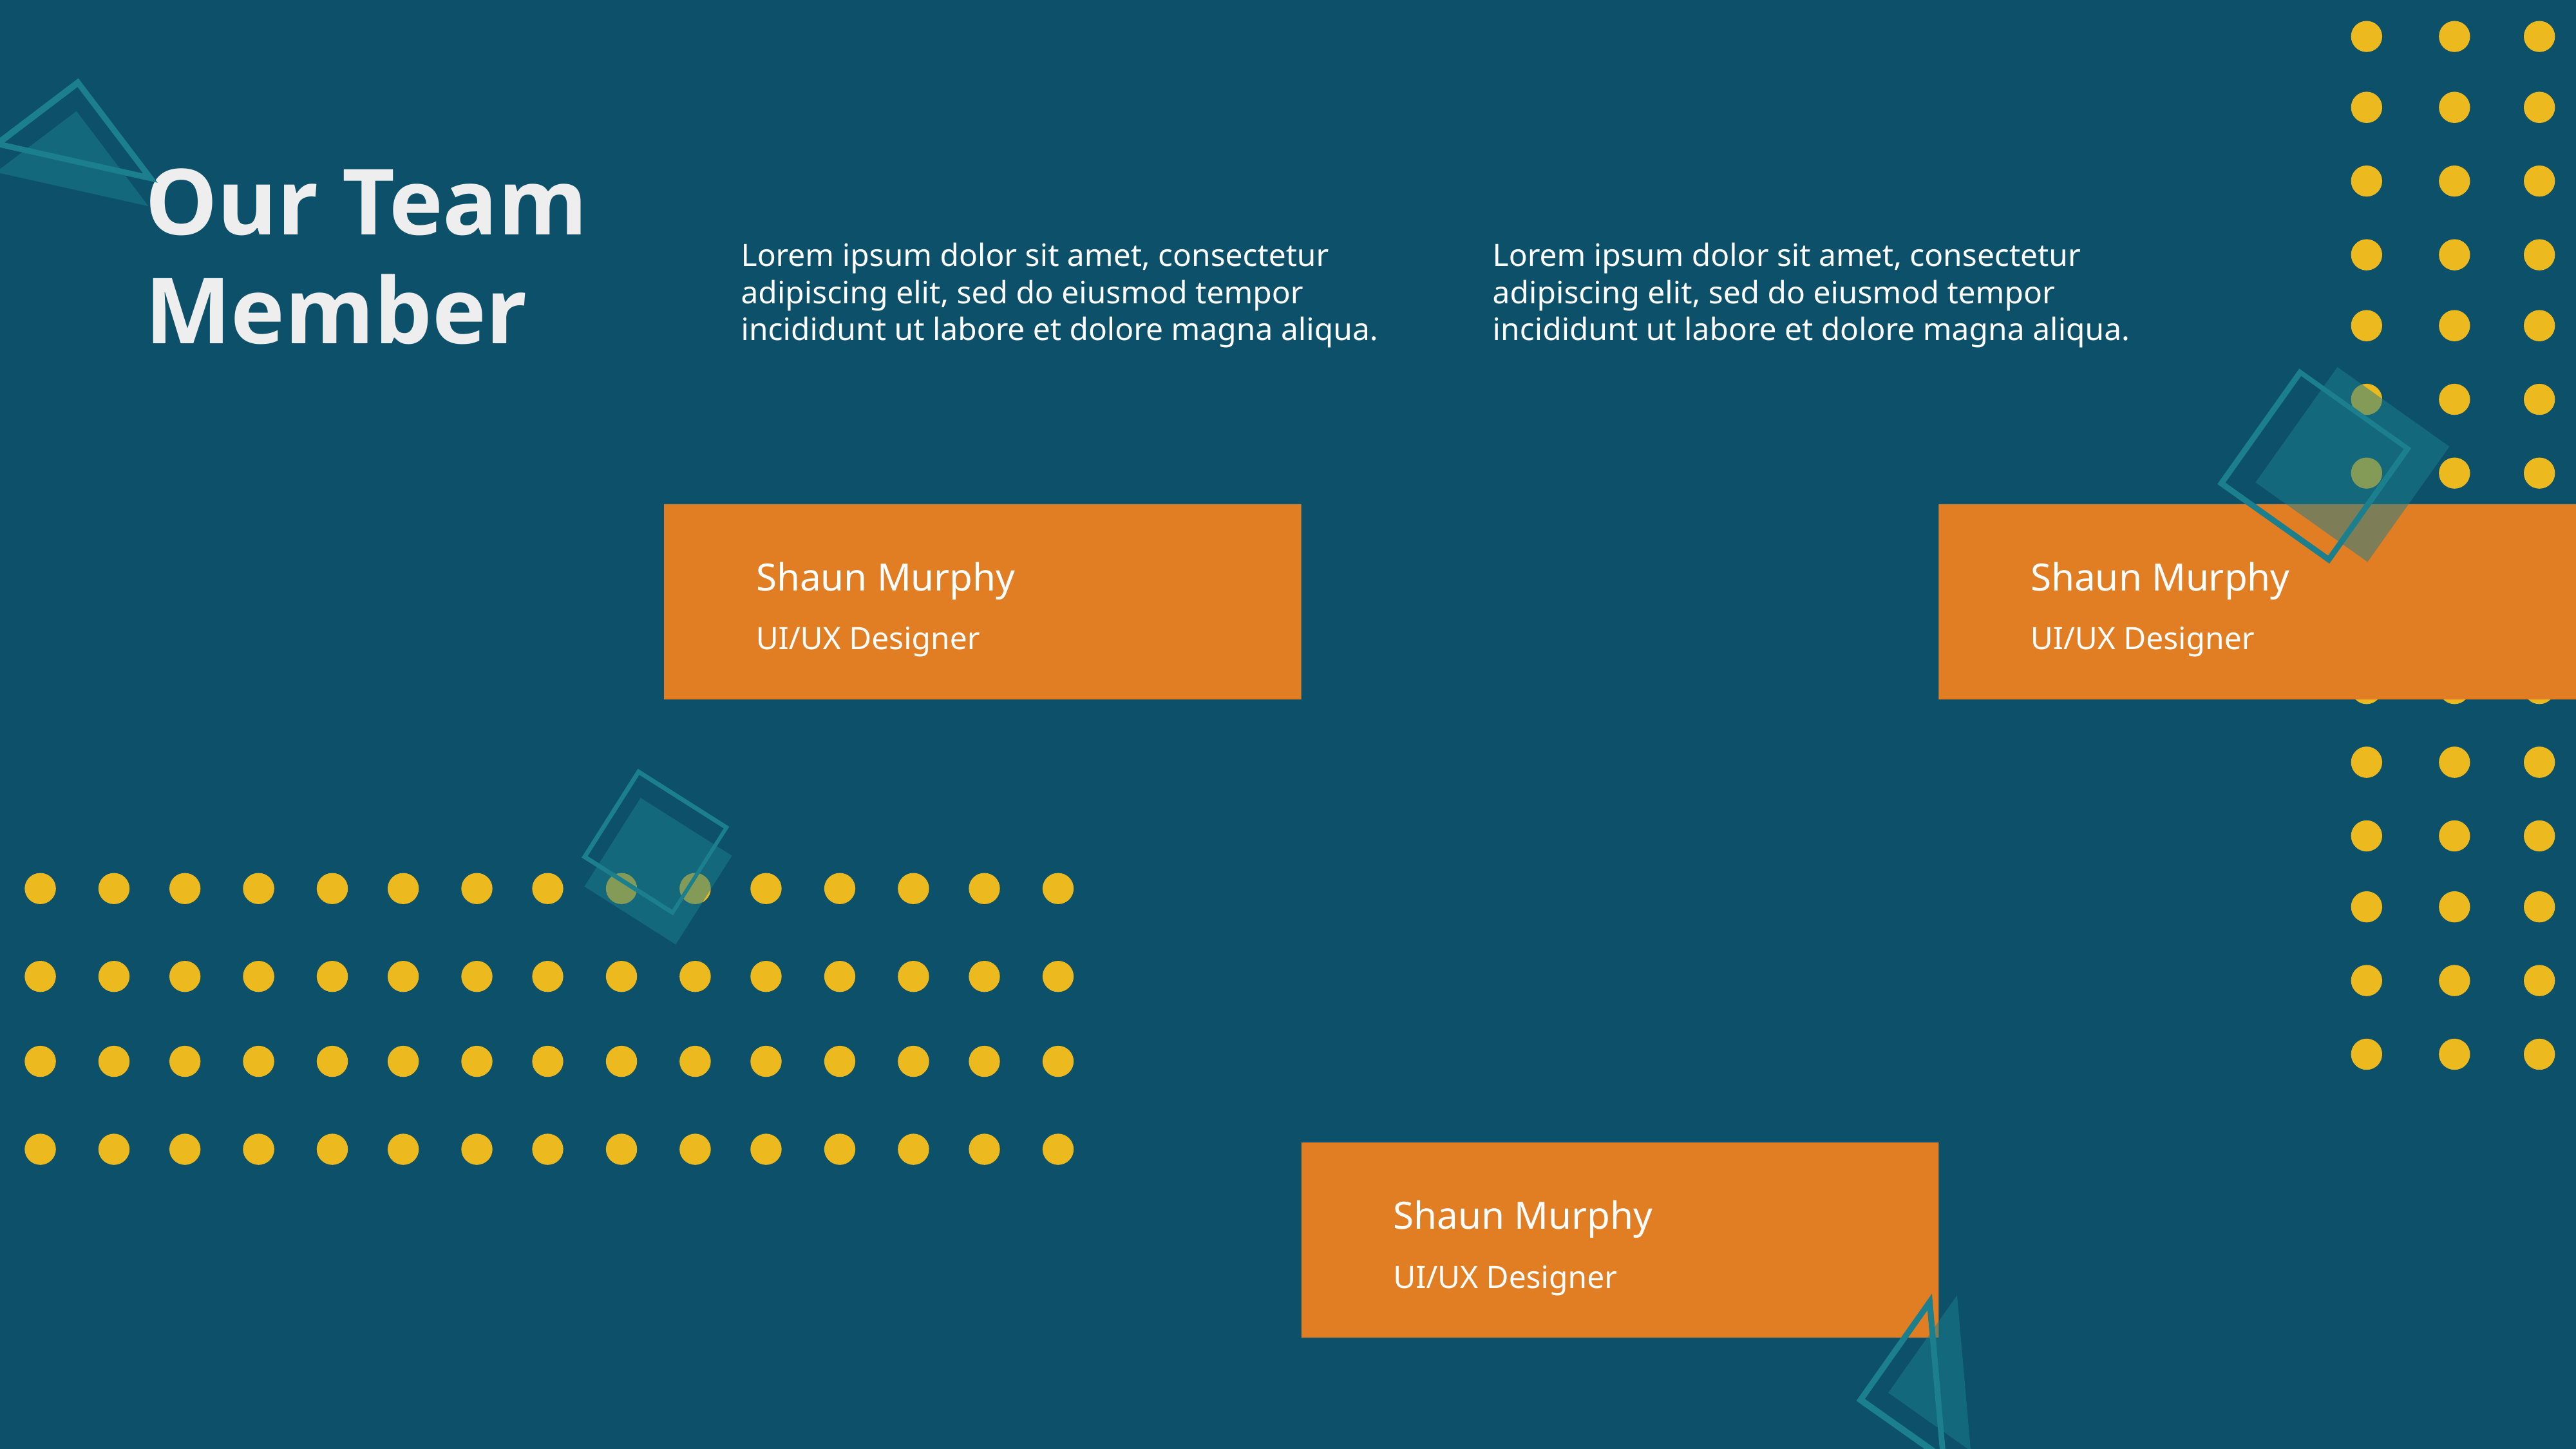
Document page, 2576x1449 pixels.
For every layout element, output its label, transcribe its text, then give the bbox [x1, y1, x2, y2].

text_box [2439, 383, 2470, 415]
text_box [532, 1045, 564, 1077]
text_box UI/UX Designer [2027, 615, 2487, 659]
text_box [243, 1133, 274, 1165]
text_box [605, 1045, 638, 1077]
text_box [387, 1133, 419, 1165]
text_box [387, 1045, 419, 1077]
text_box [532, 1133, 564, 1165]
text_box [169, 873, 201, 904]
text_box [169, 961, 201, 992]
text_box Lorem ipsum dolor sit amet, consectetur adipiscing elit, sed do eiusmod tempor incididunt ut labore et dolore magna aliqua. [1492, 235, 2163, 347]
text_box [169, 1133, 201, 1165]
text_box UI/UX Designer [1390, 1254, 1850, 1298]
text_box [461, 1133, 493, 1165]
text_box UI/UX Designer [752, 615, 1213, 659]
text_box [532, 873, 564, 904]
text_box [592, 793, 663, 920]
text_box [24, 961, 56, 992]
text_box [2439, 91, 2470, 123]
text_box [2524, 166, 2555, 197]
text_box [1302, 1143, 1938, 1338]
text_box [532, 961, 564, 992]
text_box [2439, 166, 2470, 197]
text_box [387, 961, 419, 992]
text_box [1886, 1305, 2010, 1449]
text_box [243, 1045, 274, 1077]
text_box [243, 961, 274, 992]
text_box [316, 1133, 348, 1165]
text_box Lorem ipsum dolor sit amet, consectetur adipiscing elit, sed do eiusmod tempor incididunt ut labore et dolore magna aliqua. [741, 235, 1411, 347]
text_box [2524, 457, 2555, 489]
text_box Shaun Murphy [2027, 549, 2452, 601]
text_box [1939, 504, 2576, 699]
text_box [2439, 239, 2470, 270]
text_box Shaun Murphy [1390, 1188, 1815, 1240]
text_box [664, 504, 1301, 699]
text_box [2439, 457, 2470, 489]
picture [663, 504, 2576, 1339]
text_box [24, 873, 56, 904]
text_box [2524, 21, 2555, 52]
text_box [461, 1045, 493, 1077]
text_box [316, 961, 348, 992]
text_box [2249, 383, 2418, 548]
text_box [2439, 310, 2470, 341]
text_box [461, 961, 493, 992]
text_box [605, 1133, 638, 1165]
text_box [98, 961, 130, 992]
text_box [243, 873, 274, 904]
text_box [2524, 91, 2555, 123]
text_box [98, 873, 130, 904]
text_box [169, 1045, 201, 1077]
text_box [98, 1133, 130, 1165]
text_box [2351, 310, 2383, 341]
text_box [2524, 383, 2555, 415]
text_box [316, 873, 348, 904]
text_box [98, 1045, 130, 1077]
text_box [2351, 239, 2383, 270]
text_box [2351, 21, 2383, 52]
text_box [2439, 21, 2470, 52]
text_box [316, 1045, 348, 1077]
text_box [2524, 310, 2555, 341]
text_box [24, 1133, 56, 1165]
text_box [461, 873, 493, 904]
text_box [12, 100, 135, 245]
text_box [387, 873, 419, 904]
text_box [2351, 91, 2383, 123]
text_box Shaun Murphy [753, 549, 1177, 601]
text_box [2351, 166, 2383, 197]
text_box [2524, 239, 2555, 270]
text_box [24, 1045, 56, 1077]
text_box [605, 961, 638, 992]
text_box Our Team Member [145, 143, 815, 363]
